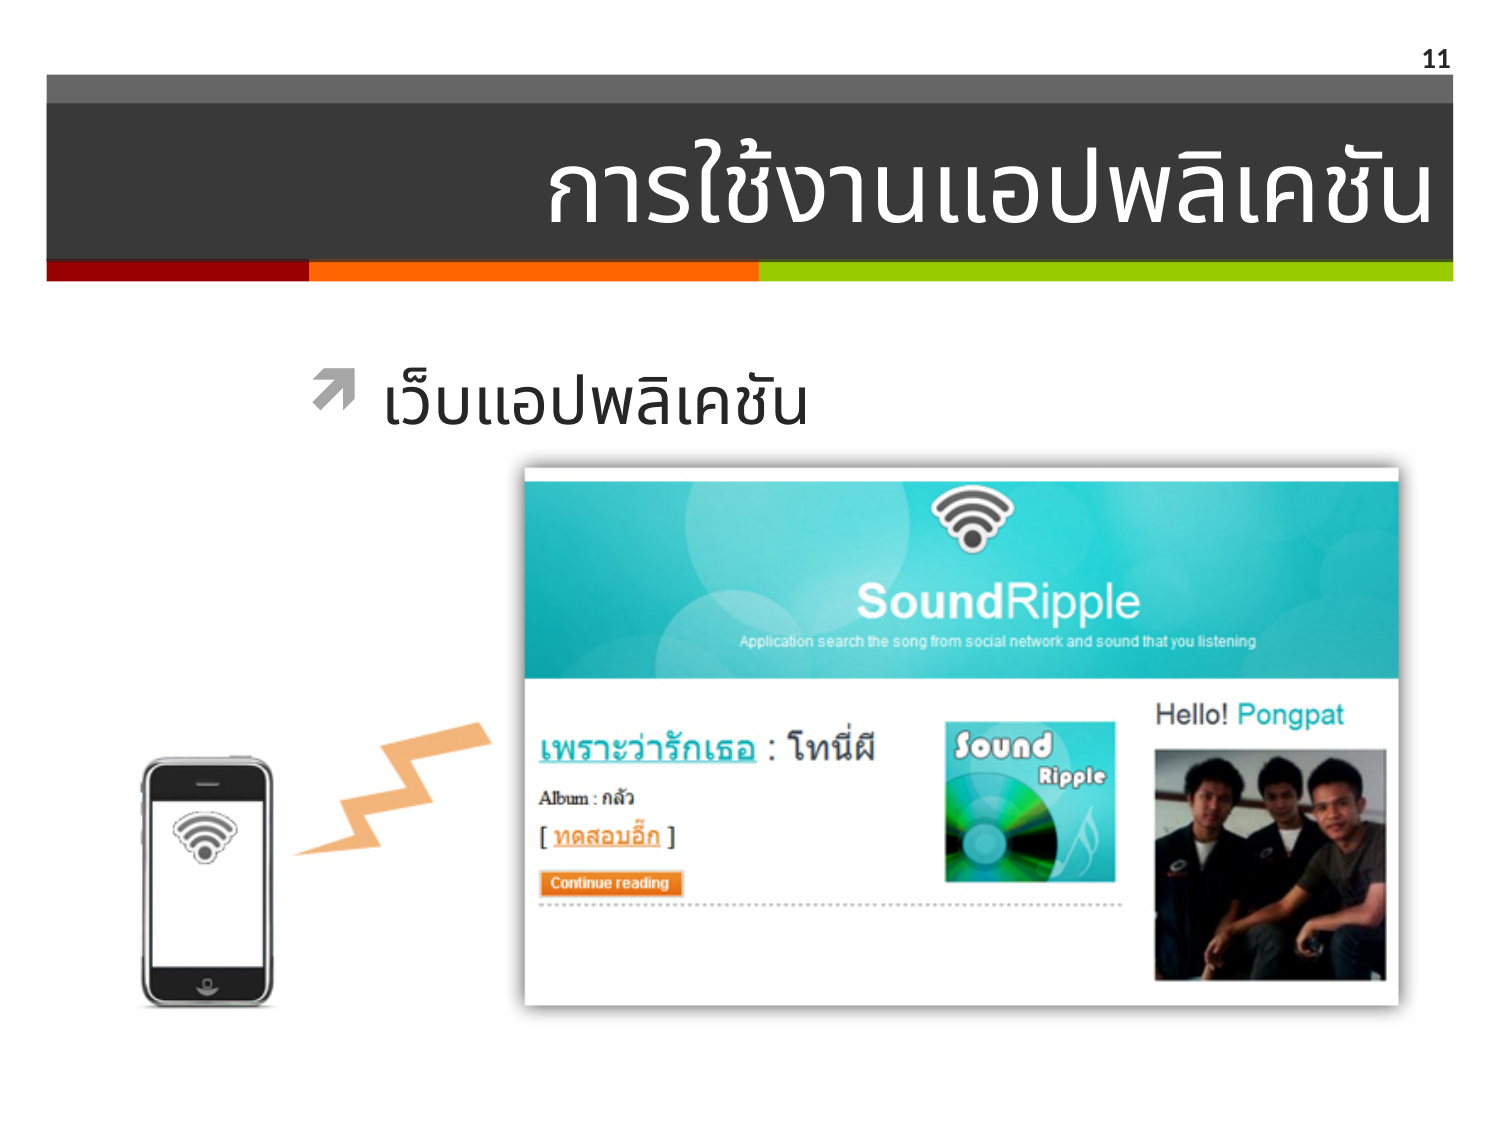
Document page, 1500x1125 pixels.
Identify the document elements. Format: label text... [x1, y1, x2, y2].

picture [124, 429, 1421, 1051]
slide_number 11 [1362, 27, 1466, 87]
list เว็บแอปพลิเคชัน [292, 350, 1454, 1005]
title การใช้งานแอปพลิเคชัน [46, 103, 1454, 263]
